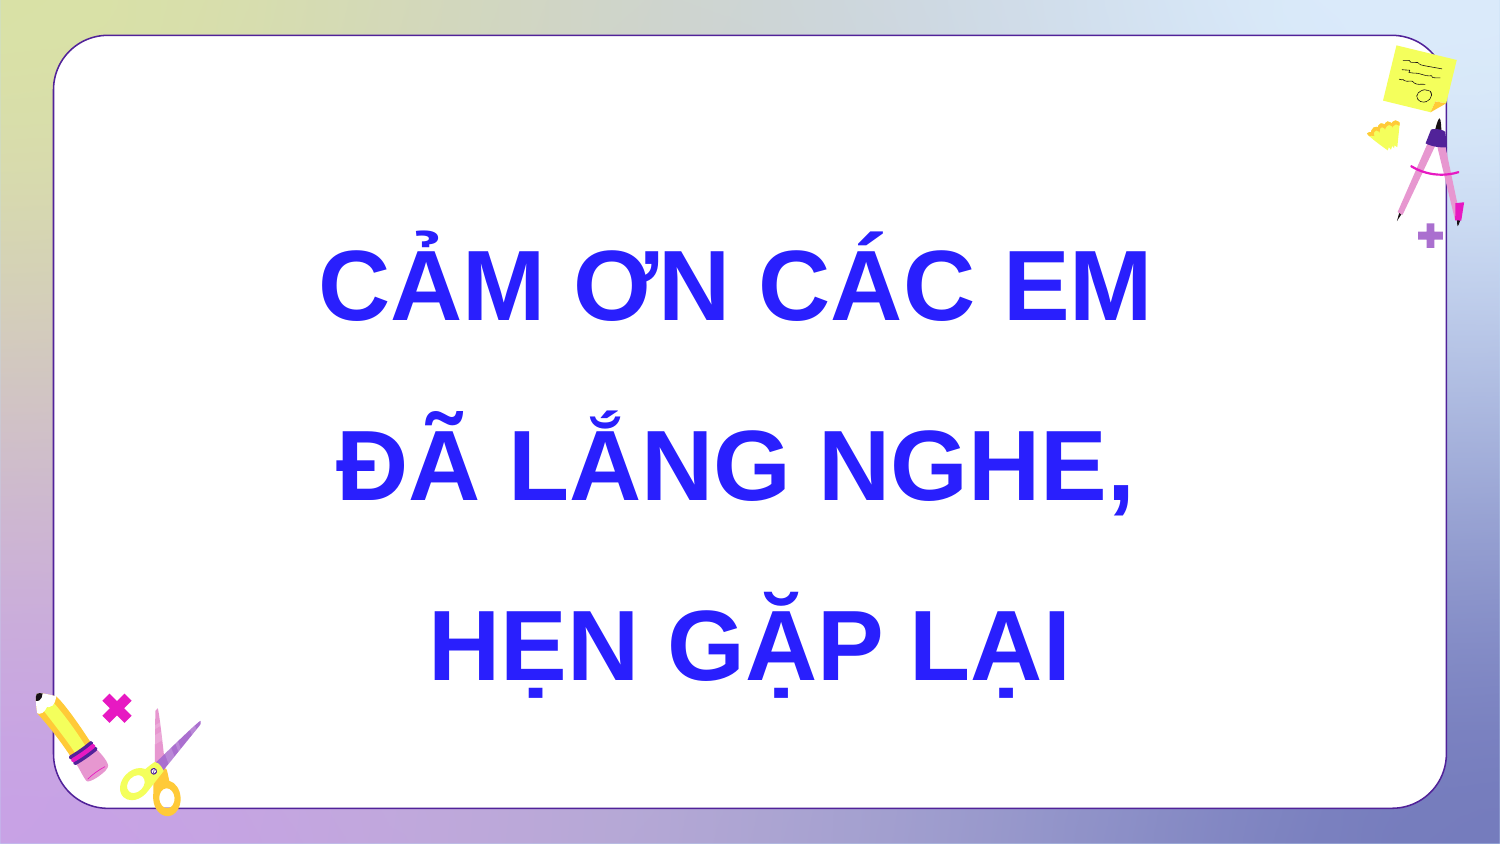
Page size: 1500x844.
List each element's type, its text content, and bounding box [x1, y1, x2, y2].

text_box CẢM ƠN CÁC EM ĐÃ LẮNG NGHE, HẸN GẶP LẠI [303, 152, 1197, 708]
